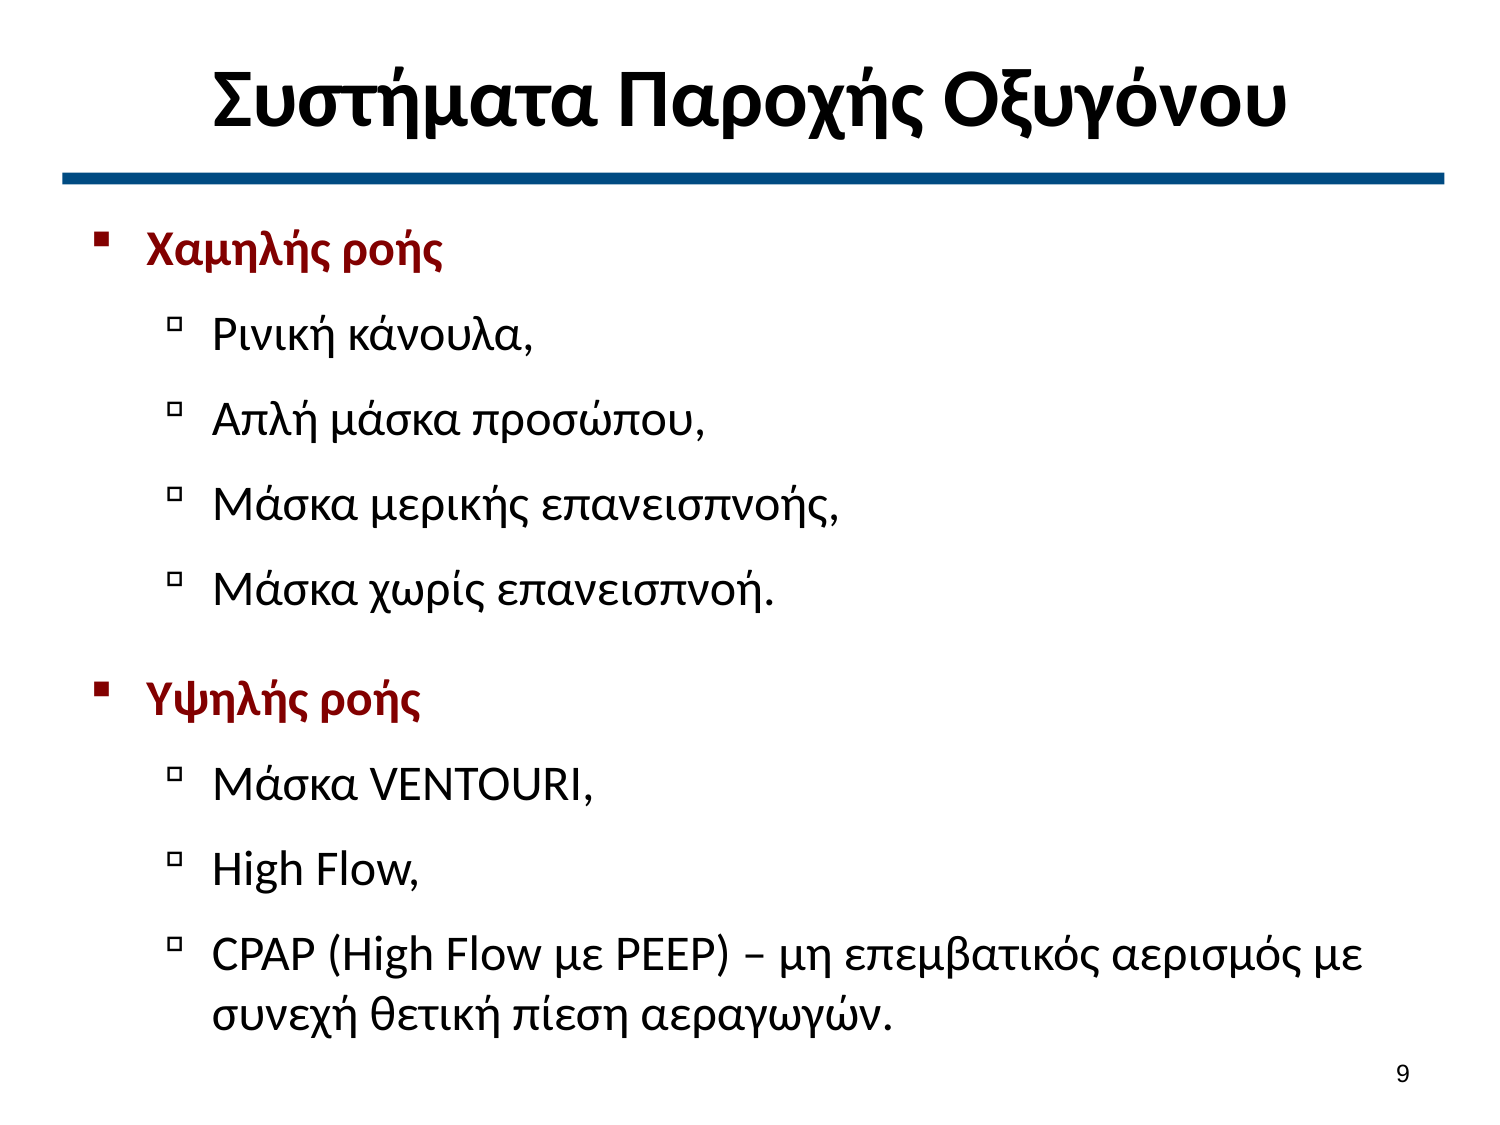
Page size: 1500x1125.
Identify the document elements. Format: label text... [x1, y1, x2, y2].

text_box [60, 171, 1447, 186]
title Συστήματα Παροχής Οξυγόνου [76, 19, 1427, 169]
slide_number 8 [1074, 1042, 1425, 1103]
list Χαμηλής ροής Ρινική κάνουλα, Απλή μάσκα προσώπου, Μάσκα μερικής επανεισπνοής, Μάσκα χωρίς επανεισπνοή. Υψηλής ροής Μάσκα VENTOURI, High Flow, CPAP (High Flow με PEEP) – μη επεμβατικός αερισμός με συνεχή θετική πίεση αεραγωγών. [75, 208, 1425, 1103]
